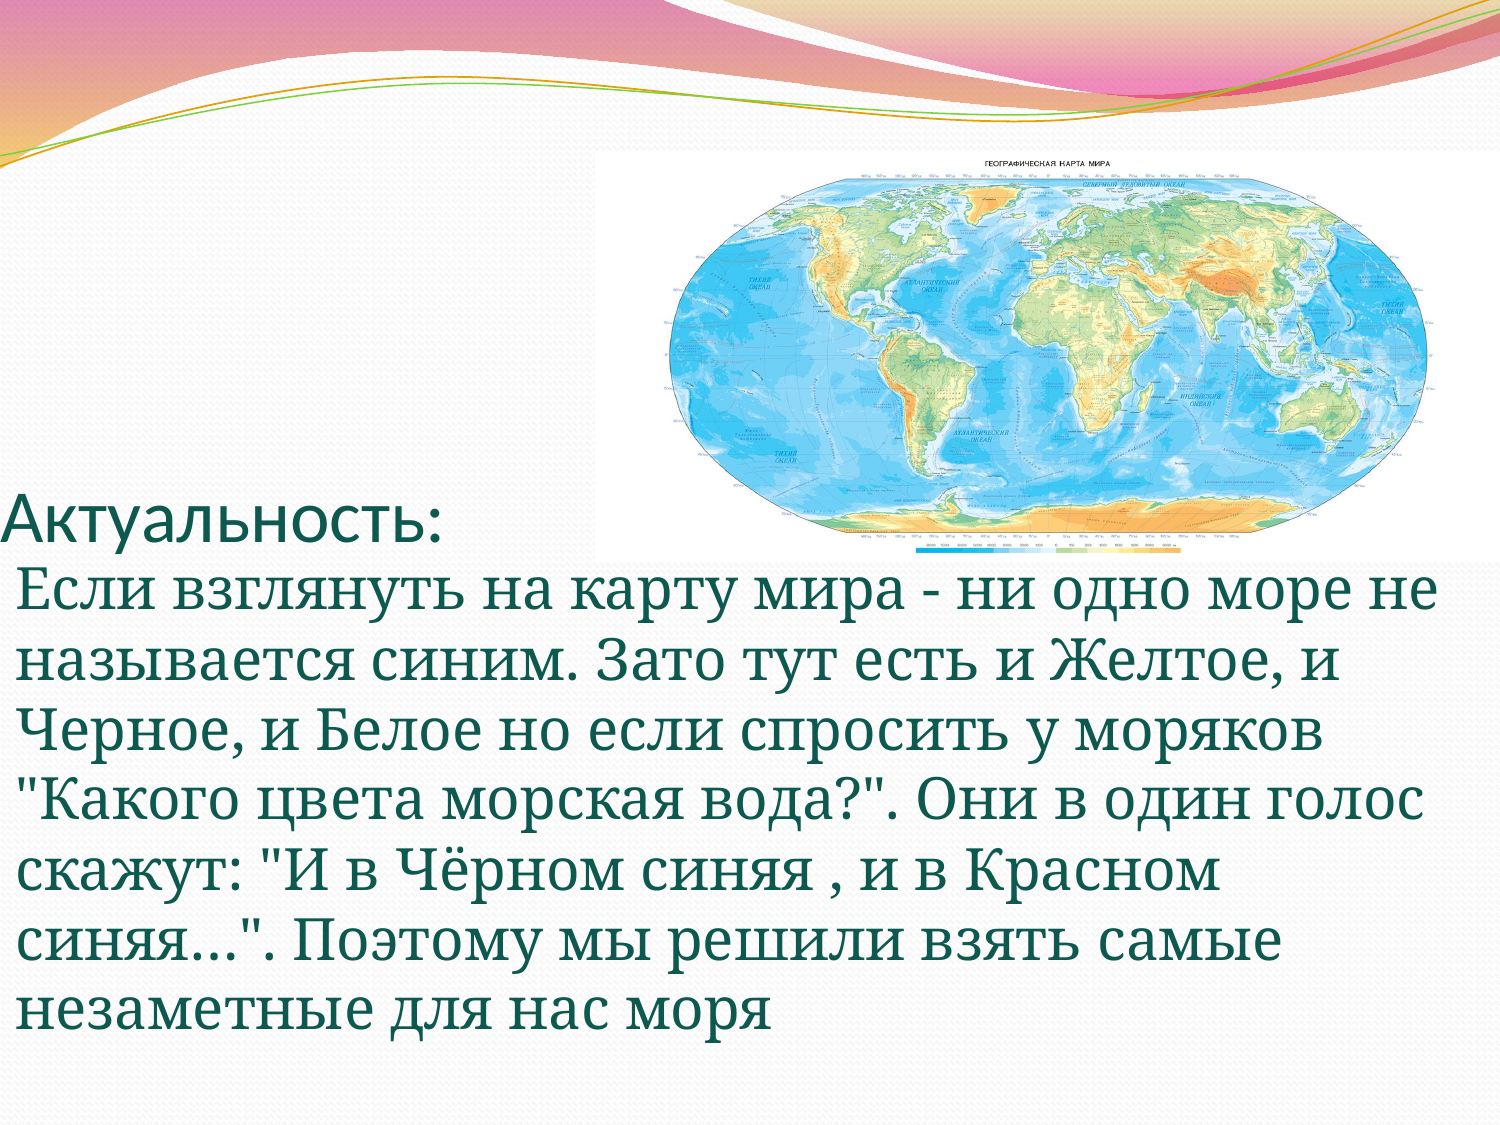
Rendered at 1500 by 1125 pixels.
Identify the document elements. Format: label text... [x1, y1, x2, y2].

title Актуальность: [0, 433, 575, 544]
picture [595, 152, 1500, 562]
text_box Если взглянуть на карту мира - ни одно море не называется синим. Зато тут есть и Желтое, и Черное, и Белое но если спросить у моряков "Какого цвета морская вода?". Они в один голос скажут: "И в Чёрном синяя , и в Красном синяя…". Поэтому мы решили взять самые незаметные для нас моря [0, 544, 1478, 1050]
